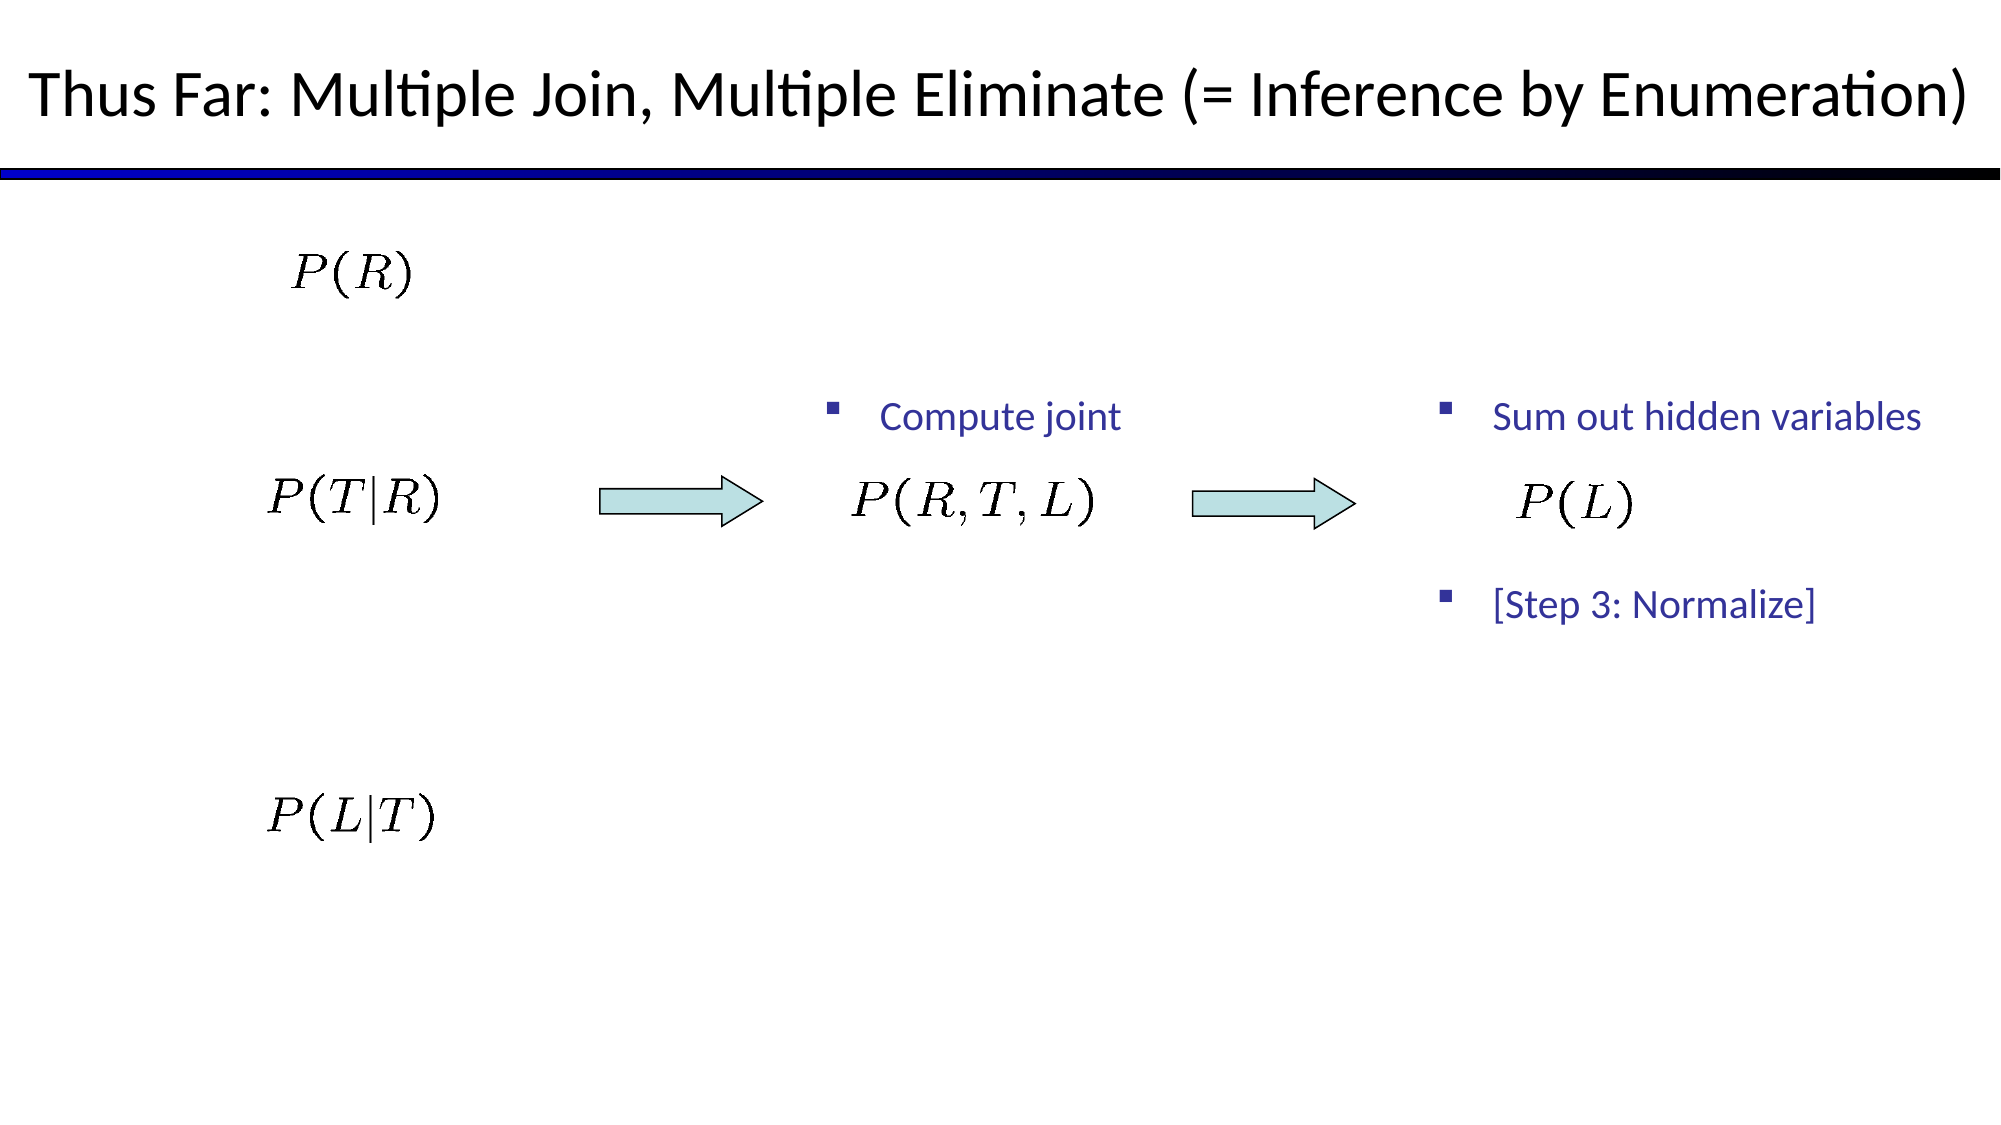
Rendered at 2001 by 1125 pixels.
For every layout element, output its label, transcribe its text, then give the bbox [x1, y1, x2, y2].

picture [264, 474, 440, 527]
picture [849, 476, 1095, 527]
text_box [1192, 496, 1356, 529]
text_box [599, 476, 763, 527]
title Thus Far: Multiple Join, Multiple Eliminate (= Inference by Enumeration) [0, 0, 2000, 184]
text_box Sum out hidden variables [1421, 390, 2000, 496]
text_box [Step 3: Normalize] [1421, 579, 1879, 656]
picture [1515, 479, 1632, 529]
picture [289, 249, 411, 300]
picture [264, 793, 435, 846]
text_box Compute joint [808, 390, 1421, 496]
